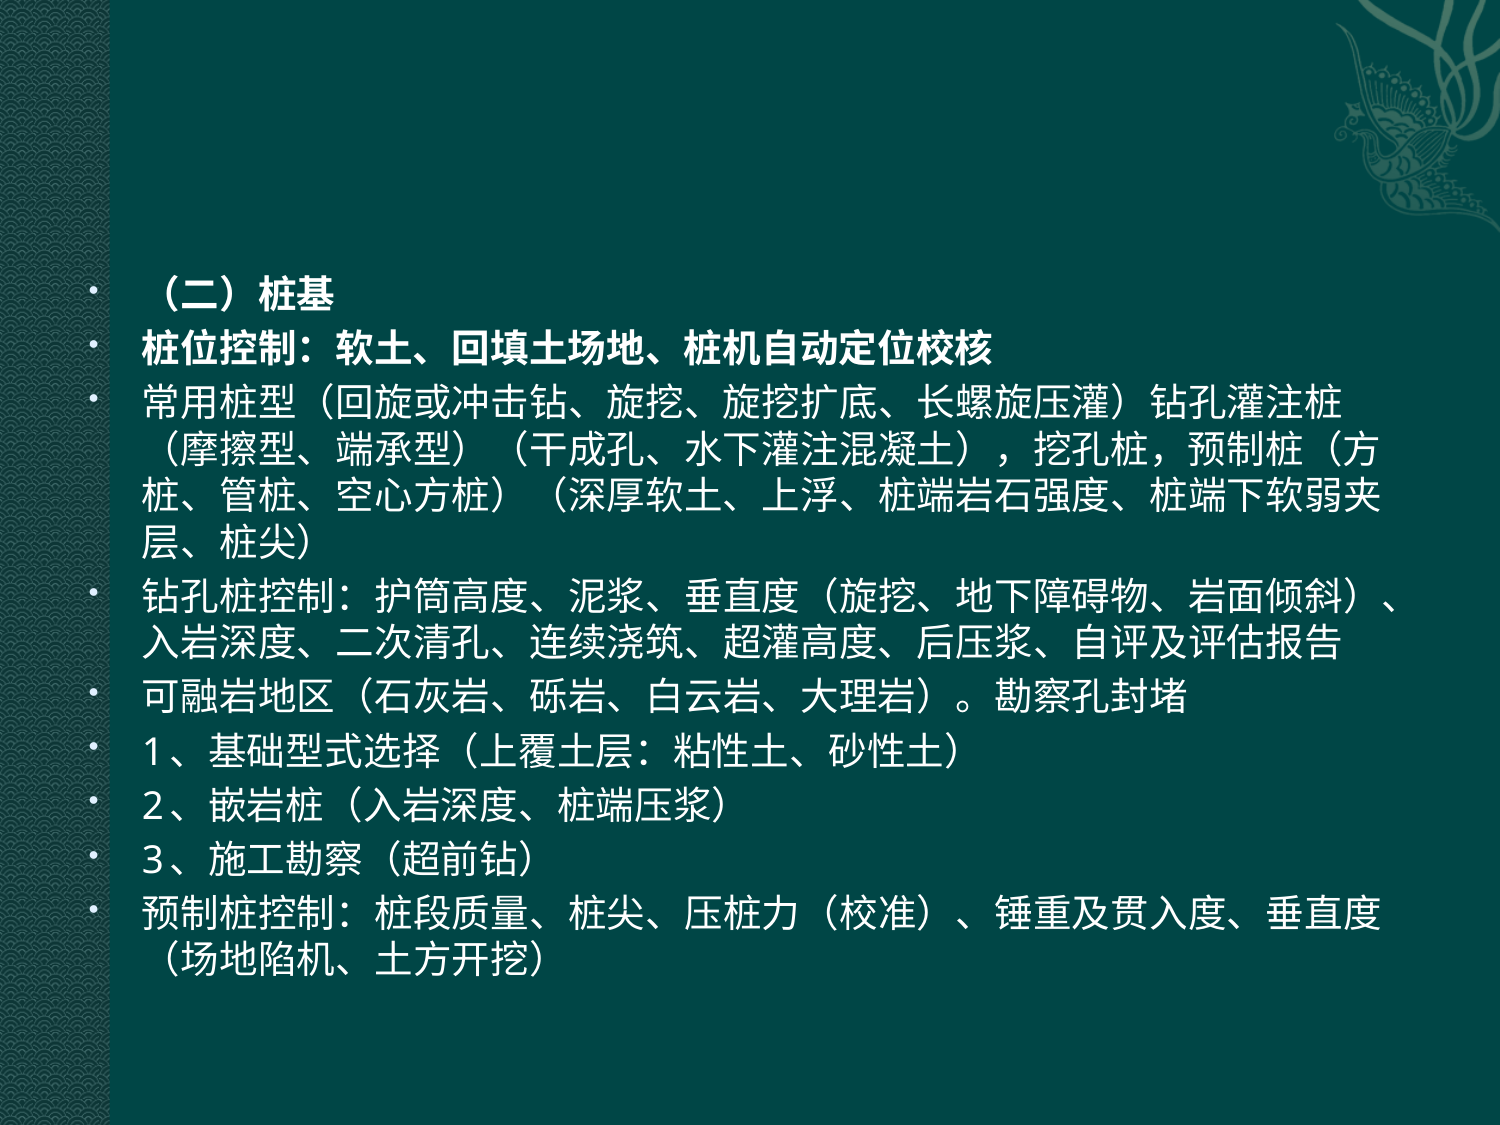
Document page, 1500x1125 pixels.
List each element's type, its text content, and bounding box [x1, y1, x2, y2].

list （二）桩基 桩位控制：软土、回填土场地、桩机自动定位校核 常用桩型（回旋或冲击钻、旋挖、旋挖扩底、长螺旋压灌）钻孔灌注桩（摩擦型、端承型）（干成孔、水下灌注混凝土），挖孔桩，预制桩（方桩、管桩、空心方桩）（深厚软土、上浮、桩端岩石强度、桩端下软弱夹层、桩尖） 钻孔桩控制：护筒高度、泥浆、垂直度（旋挖、地下障碍物、岩面倾斜）、入岩深度、二次清孔、连续浇筑、超灌高度、后压浆、自评及评估报告 可融岩地区（石灰岩、砾岩、白云岩、大理岩）。勘察孔封堵 1、基础型式选择（上覆土层：粘性土、砂性土） 2、嵌岩桩（入岩深度、桩端压浆） 3、施工勘察（超前钻） 预制桩控制：桩段质量、桩尖、压桩力（校准）、锤重及贯入度、垂直度（场地陷机、土方开挖） [75, 262, 1425, 1005]
picture [0, 0, 110, 1125]
